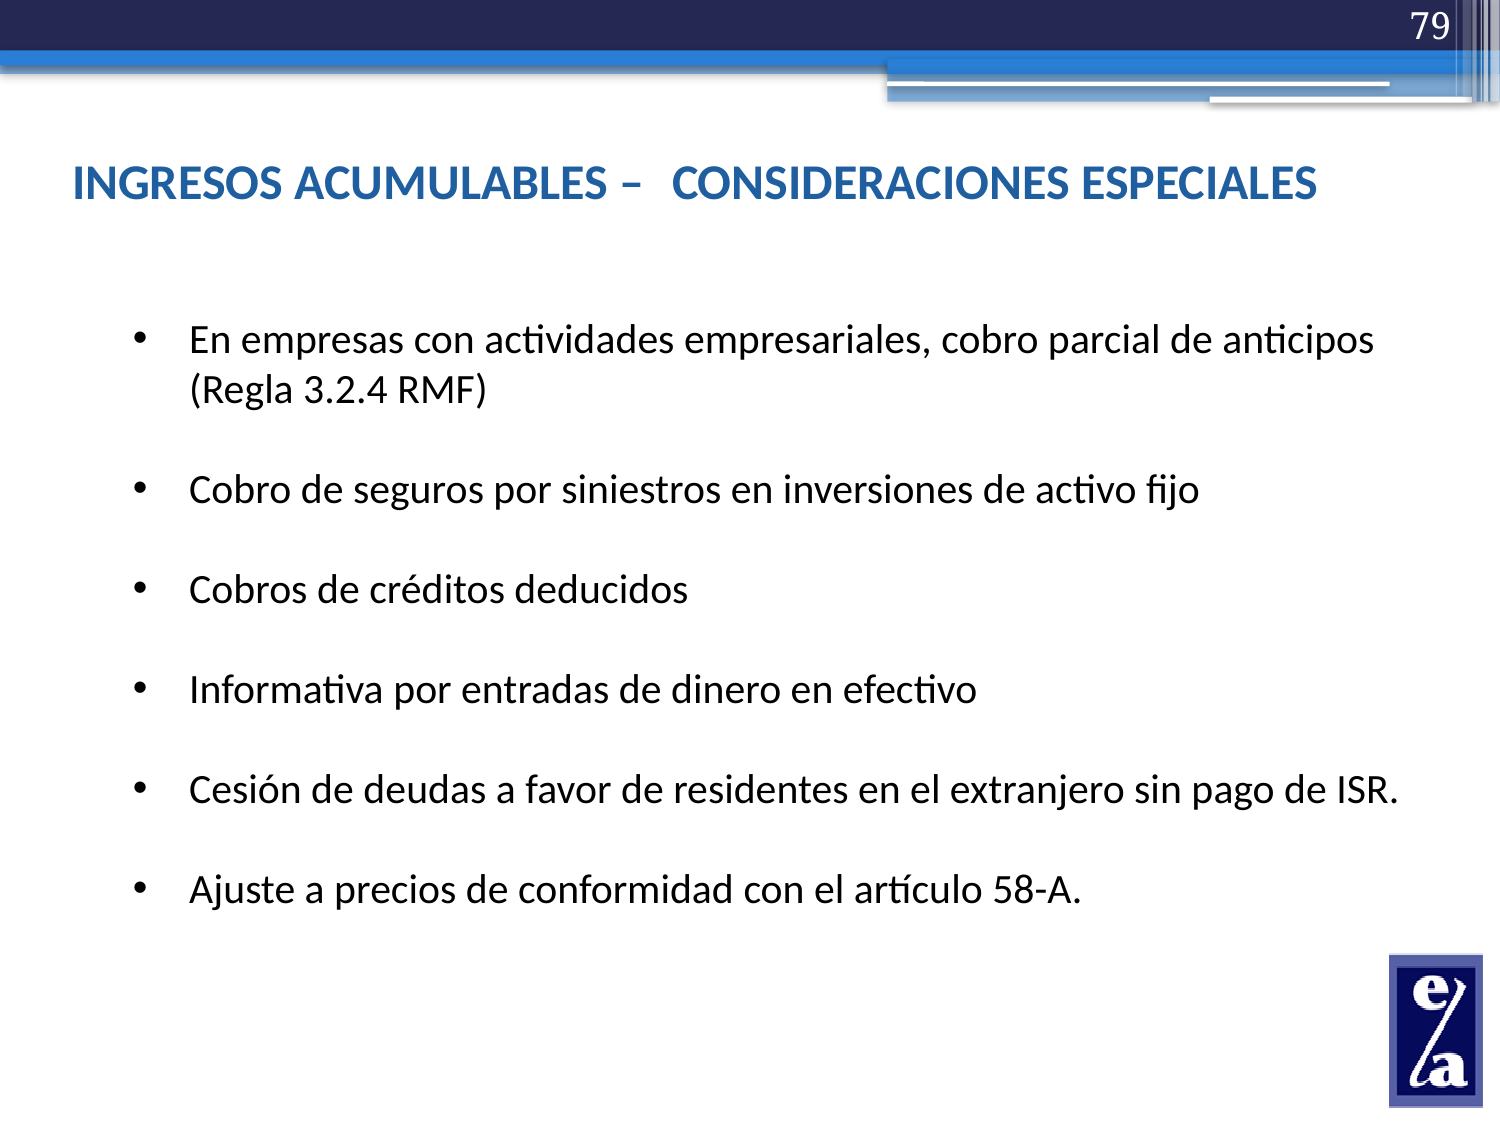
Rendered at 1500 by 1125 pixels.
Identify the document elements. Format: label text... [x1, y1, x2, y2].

text_box En empresas con actividades empresariales, cobro parcial de anticipos (Regla 3.2.4 RMF) Cobro de seguros por siniestros en inversiones de activo fijo Cobros de créditos deducidos Informativa por entradas de dinero en efectivo Cesión de deudas a favor de residentes en el extranjero sin pago de ISR. Ajuste a precios de conformidad con el artículo 58-A. [119, 255, 1433, 822]
text_box INGRESOS ACUMULABLES – CONSIDERACIONES ESPECIALES [58, 125, 1435, 324]
picture [1387, 952, 1483, 1110]
slide_number 79 [1341, 0, 1466, 61]
